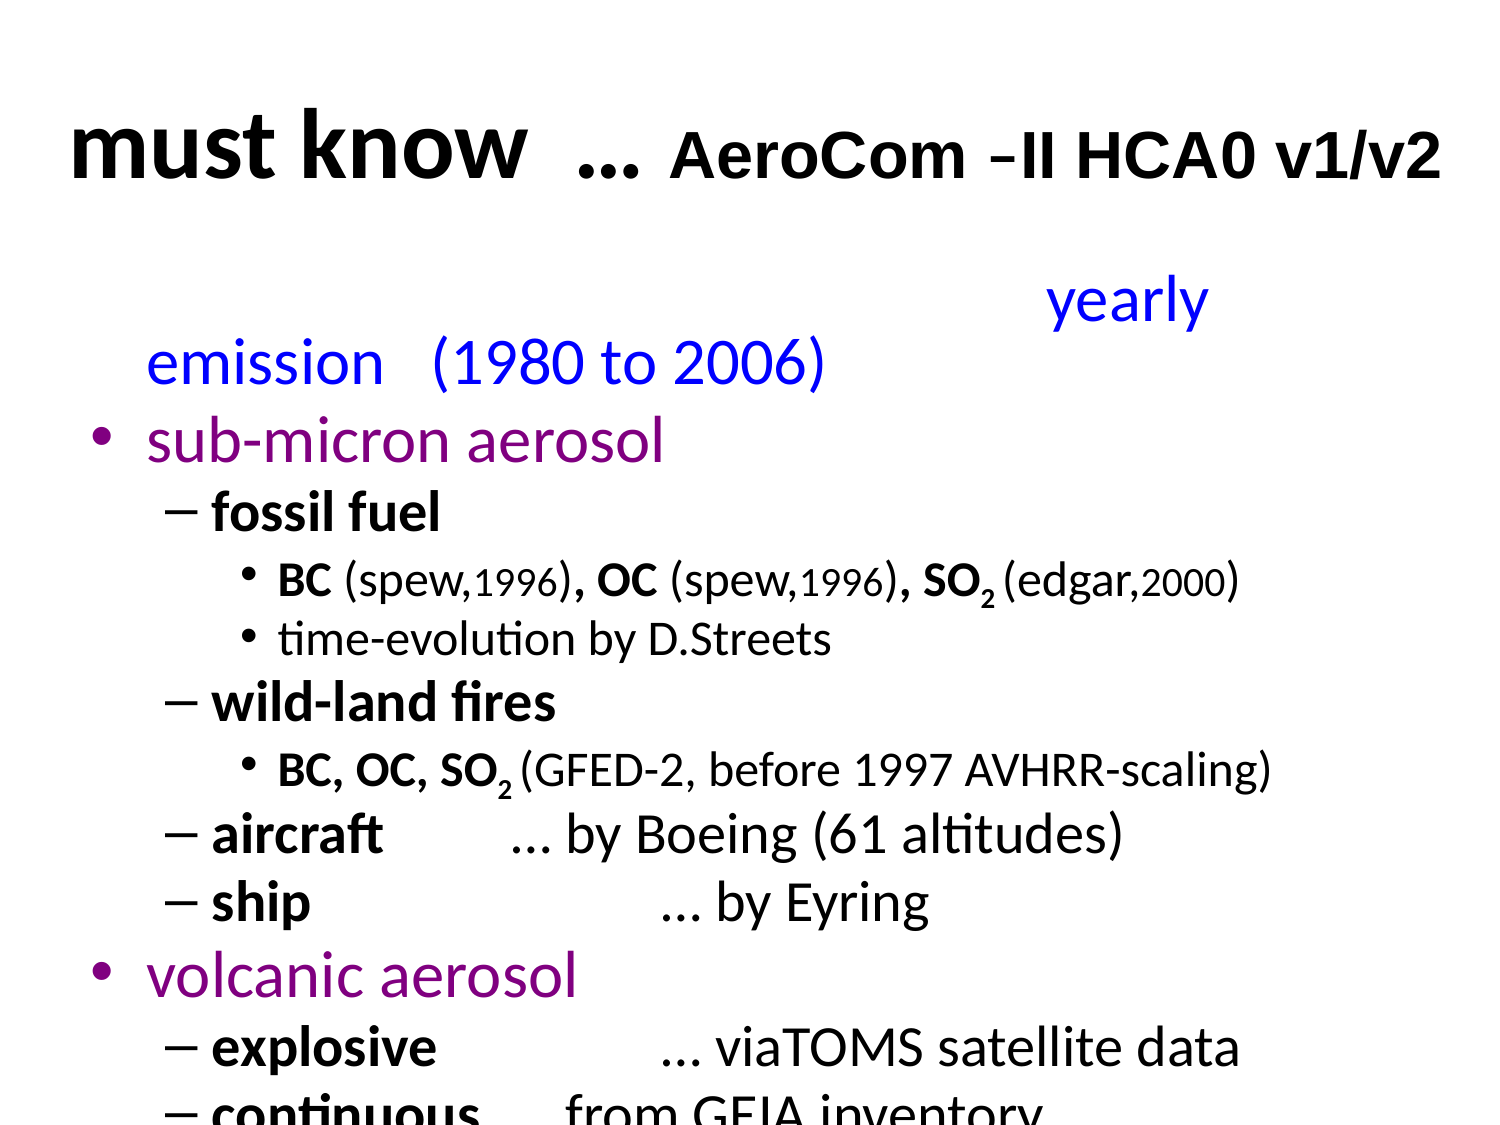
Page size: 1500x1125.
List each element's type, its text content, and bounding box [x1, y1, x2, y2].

title must know … AeroCom –II HCA0 v1/v2 [42, 44, 1469, 233]
list yearly emission (1980 to 2006) sub-micron aerosol fossil fuel BC (spew,1996), OC (spew,1996), SO2 (edgar,2000) time-evolution by D.Streets wild-land fires BC, OC, SO2 (GFED-2, before 1997 AVHRR-scaling) aircraft … by Boeing (61 altitudes) ship … by Eyring volcanic aerosol explosive … viaTOMS satellite data continuous … from GEIA inventory [74, 262, 1426, 1006]
